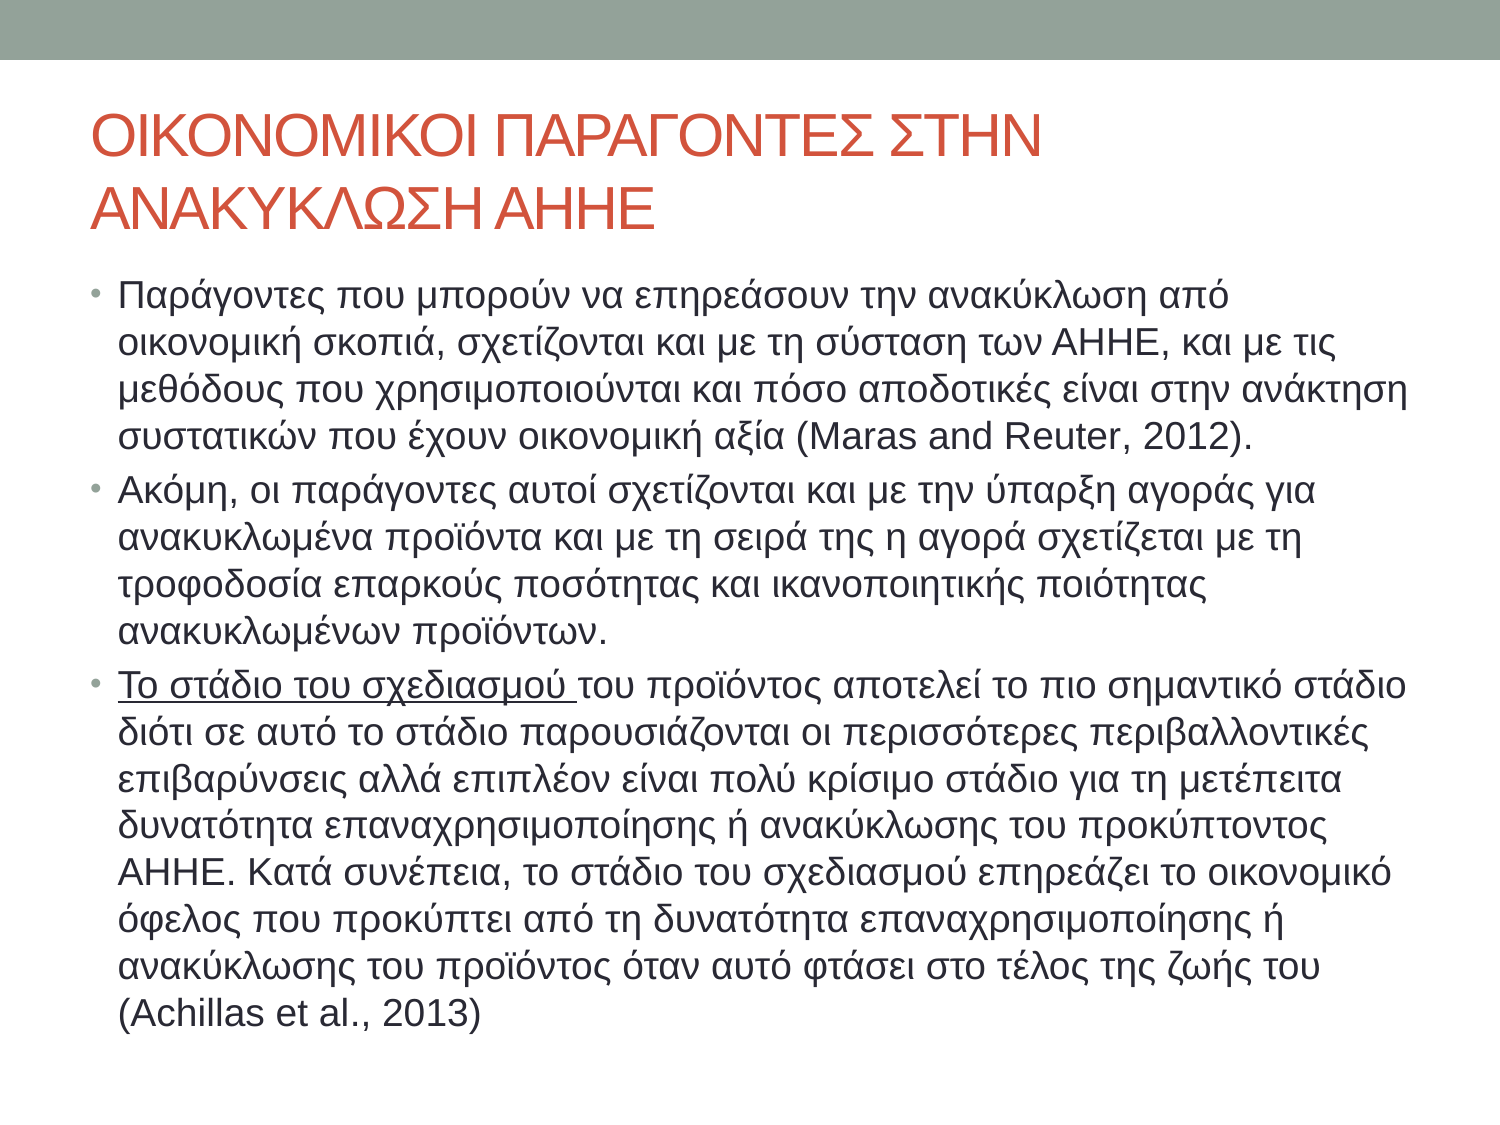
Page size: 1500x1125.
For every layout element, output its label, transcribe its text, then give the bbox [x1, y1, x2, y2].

list Παράγοντες που μπορούν να επηρεάσουν την ανακύκλωση από οικονομική σκοπιά, σχετίζονται και με τη σύσταση των ΑΗΗΕ, και με τις μεθόδους που χρησιμοποιούνται και πόσο αποδοτικές είναι στην ανάκτηση συστατικών που έχουν οικονομική αξία (Maras and Reuter, 2012). Ακόμη, οι παράγοντες αυτοί σχετίζονται και με την ύπαρξη αγοράς για ανακυκλωμένα προϊόντα και με τη σειρά της η αγορά σχετίζεται με τη τροφοδοσία επαρκούς ποσότητας και ικανοποιητικής ποιότητας ανακυκλωμένων προϊόντων. Το στάδιο του σχεδιασμού του προϊόντος αποτελεί το πιο σημαντικό στάδιο διότι σε αυτό το στάδιο παρουσιάζονται οι περισσότερες περιβαλλοντικές επιβαρύνσεις αλλά επιπλέον είναι πολύ κρίσιμο στάδιο για τη μετέπειτα δυνατότητα επαναχρησιμοποίησης ή ανακύκλωσης του προκύπτοντος ΑΗΗΕ. Κατά συνέπεια, το στάδιο του σχεδιασμού επηρεάζει το οικονομικό όφελος που προκύπτει από τη δυνατότητα επαναχρησιμοποίησης ή ανακύκλωσης του προϊόντος όταν αυτό φτάσει στο τέλος της ζωής του (Achillas et al., 2013) [75, 262, 1425, 1063]
title ΟΙΚΟΝΟΜΙΚΟΙ ΠΑΡΑΓΟΝΤΕΣ ΣΤΗΝ ΑΝΑΚΥΚΛΩΣΗ ΑΗΗΕ [75, 87, 1425, 250]
